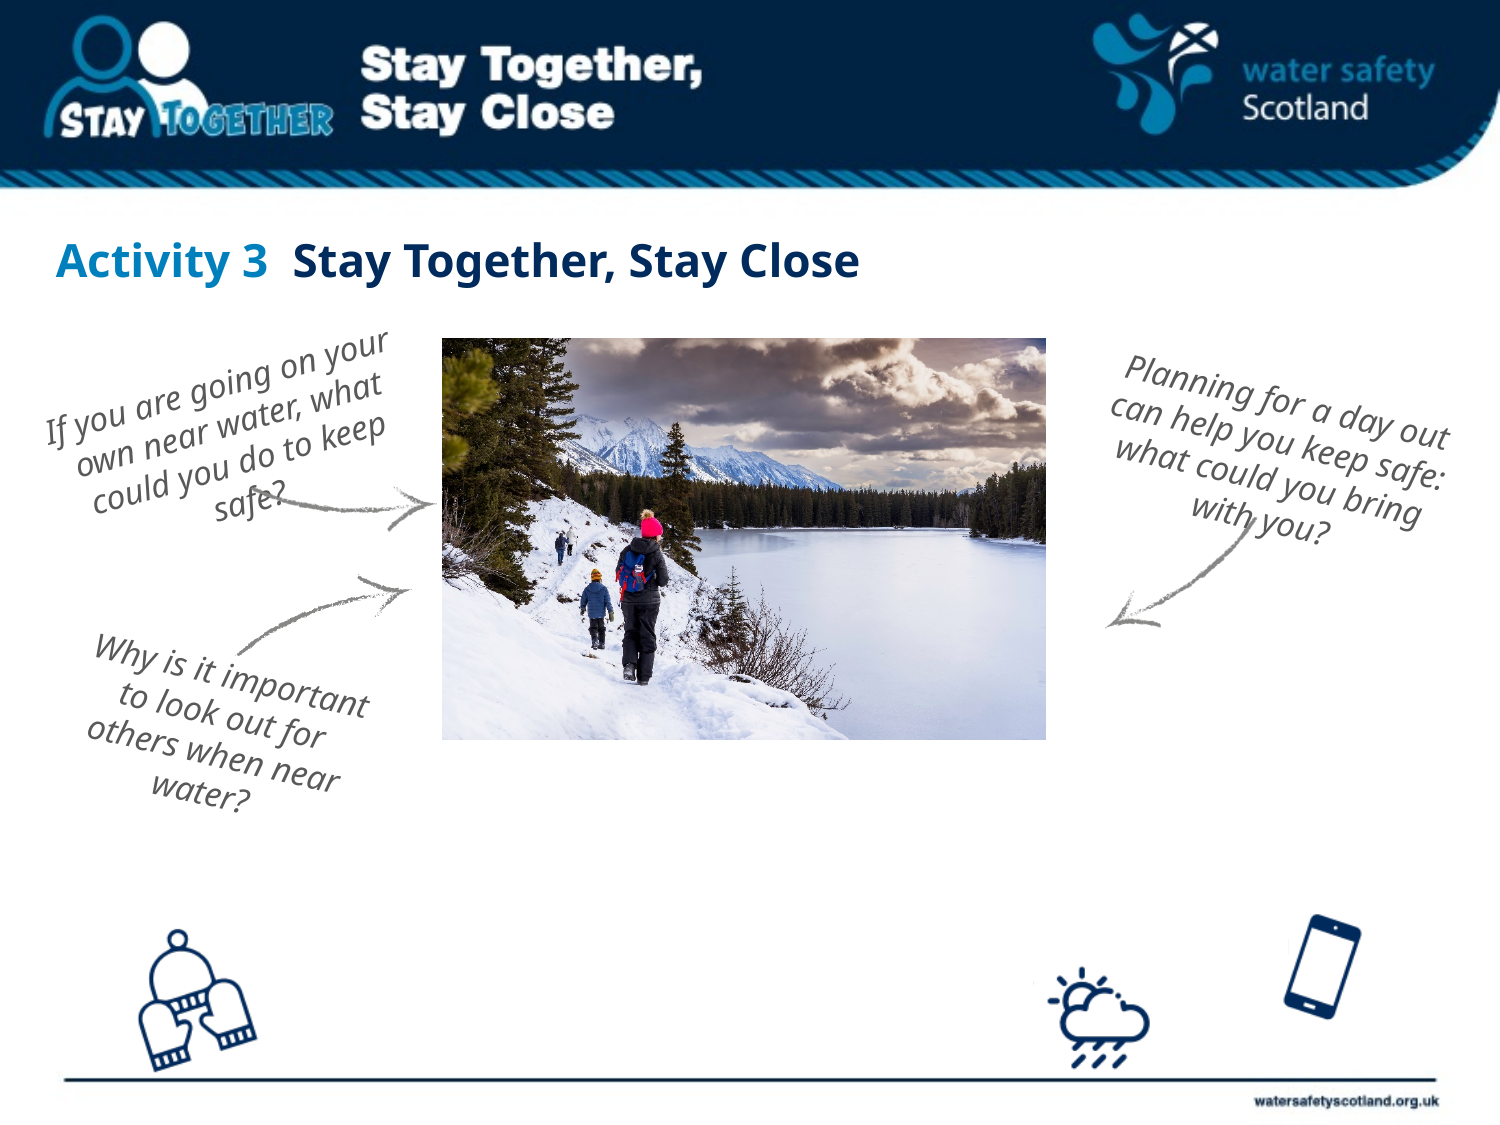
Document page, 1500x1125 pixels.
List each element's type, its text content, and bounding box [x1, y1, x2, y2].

text_box If you are going on your own near water, what could you do to keep safe? [20, 305, 437, 580]
text_box Why is it important to look out for others when near water? [42, 612, 395, 854]
text_box Activity 3 Stay Together, Stay Close [55, 216, 1217, 303]
picture [0, 0, 1500, 1125]
text_box Planning for a day out can help you keep safe: what could you bring with you? [1068, 332, 1480, 588]
